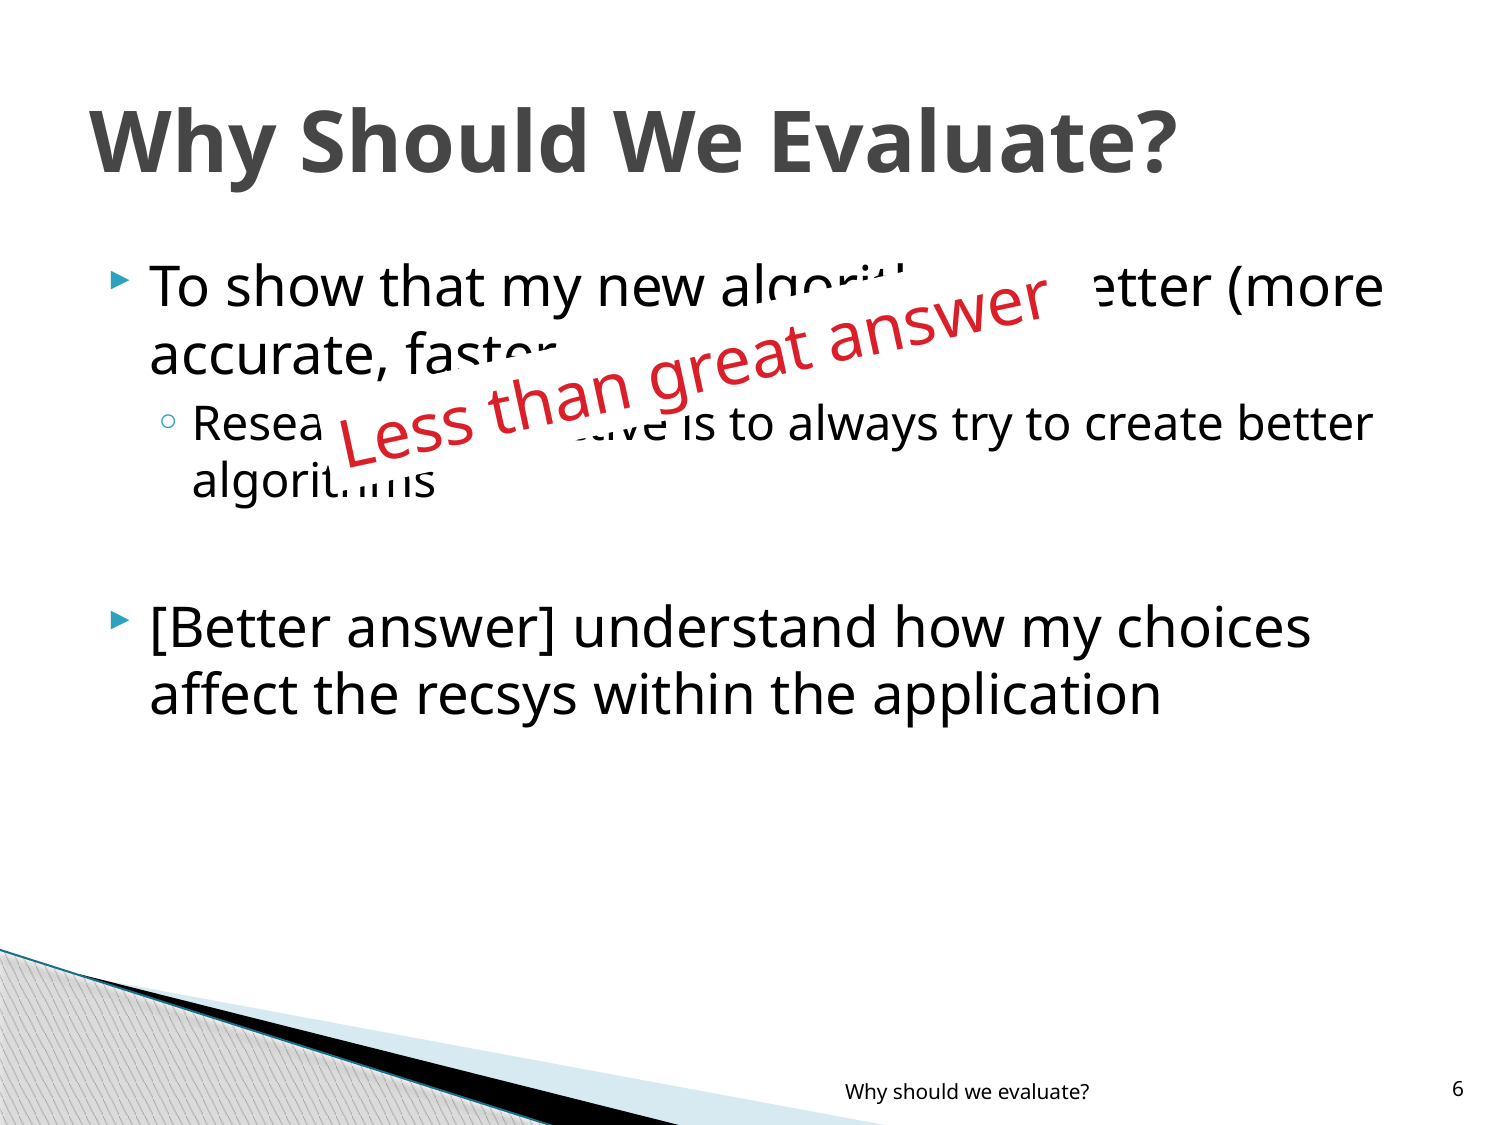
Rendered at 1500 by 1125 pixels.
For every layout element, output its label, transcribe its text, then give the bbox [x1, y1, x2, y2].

title Why Should We Evaluate? [75, 45, 1425, 233]
text_box Less than great answer [314, 232, 1104, 493]
list To show that my new algorithm is better (more accurate, faster, …) Research perspective is to always try to create better algorithms [Better answer] understand how my choices affect the recsys within the application [75, 243, 1425, 986]
footer Why should we evaluate? [718, 1051, 1105, 1112]
slide_number 6 [1418, 1051, 1479, 1112]
